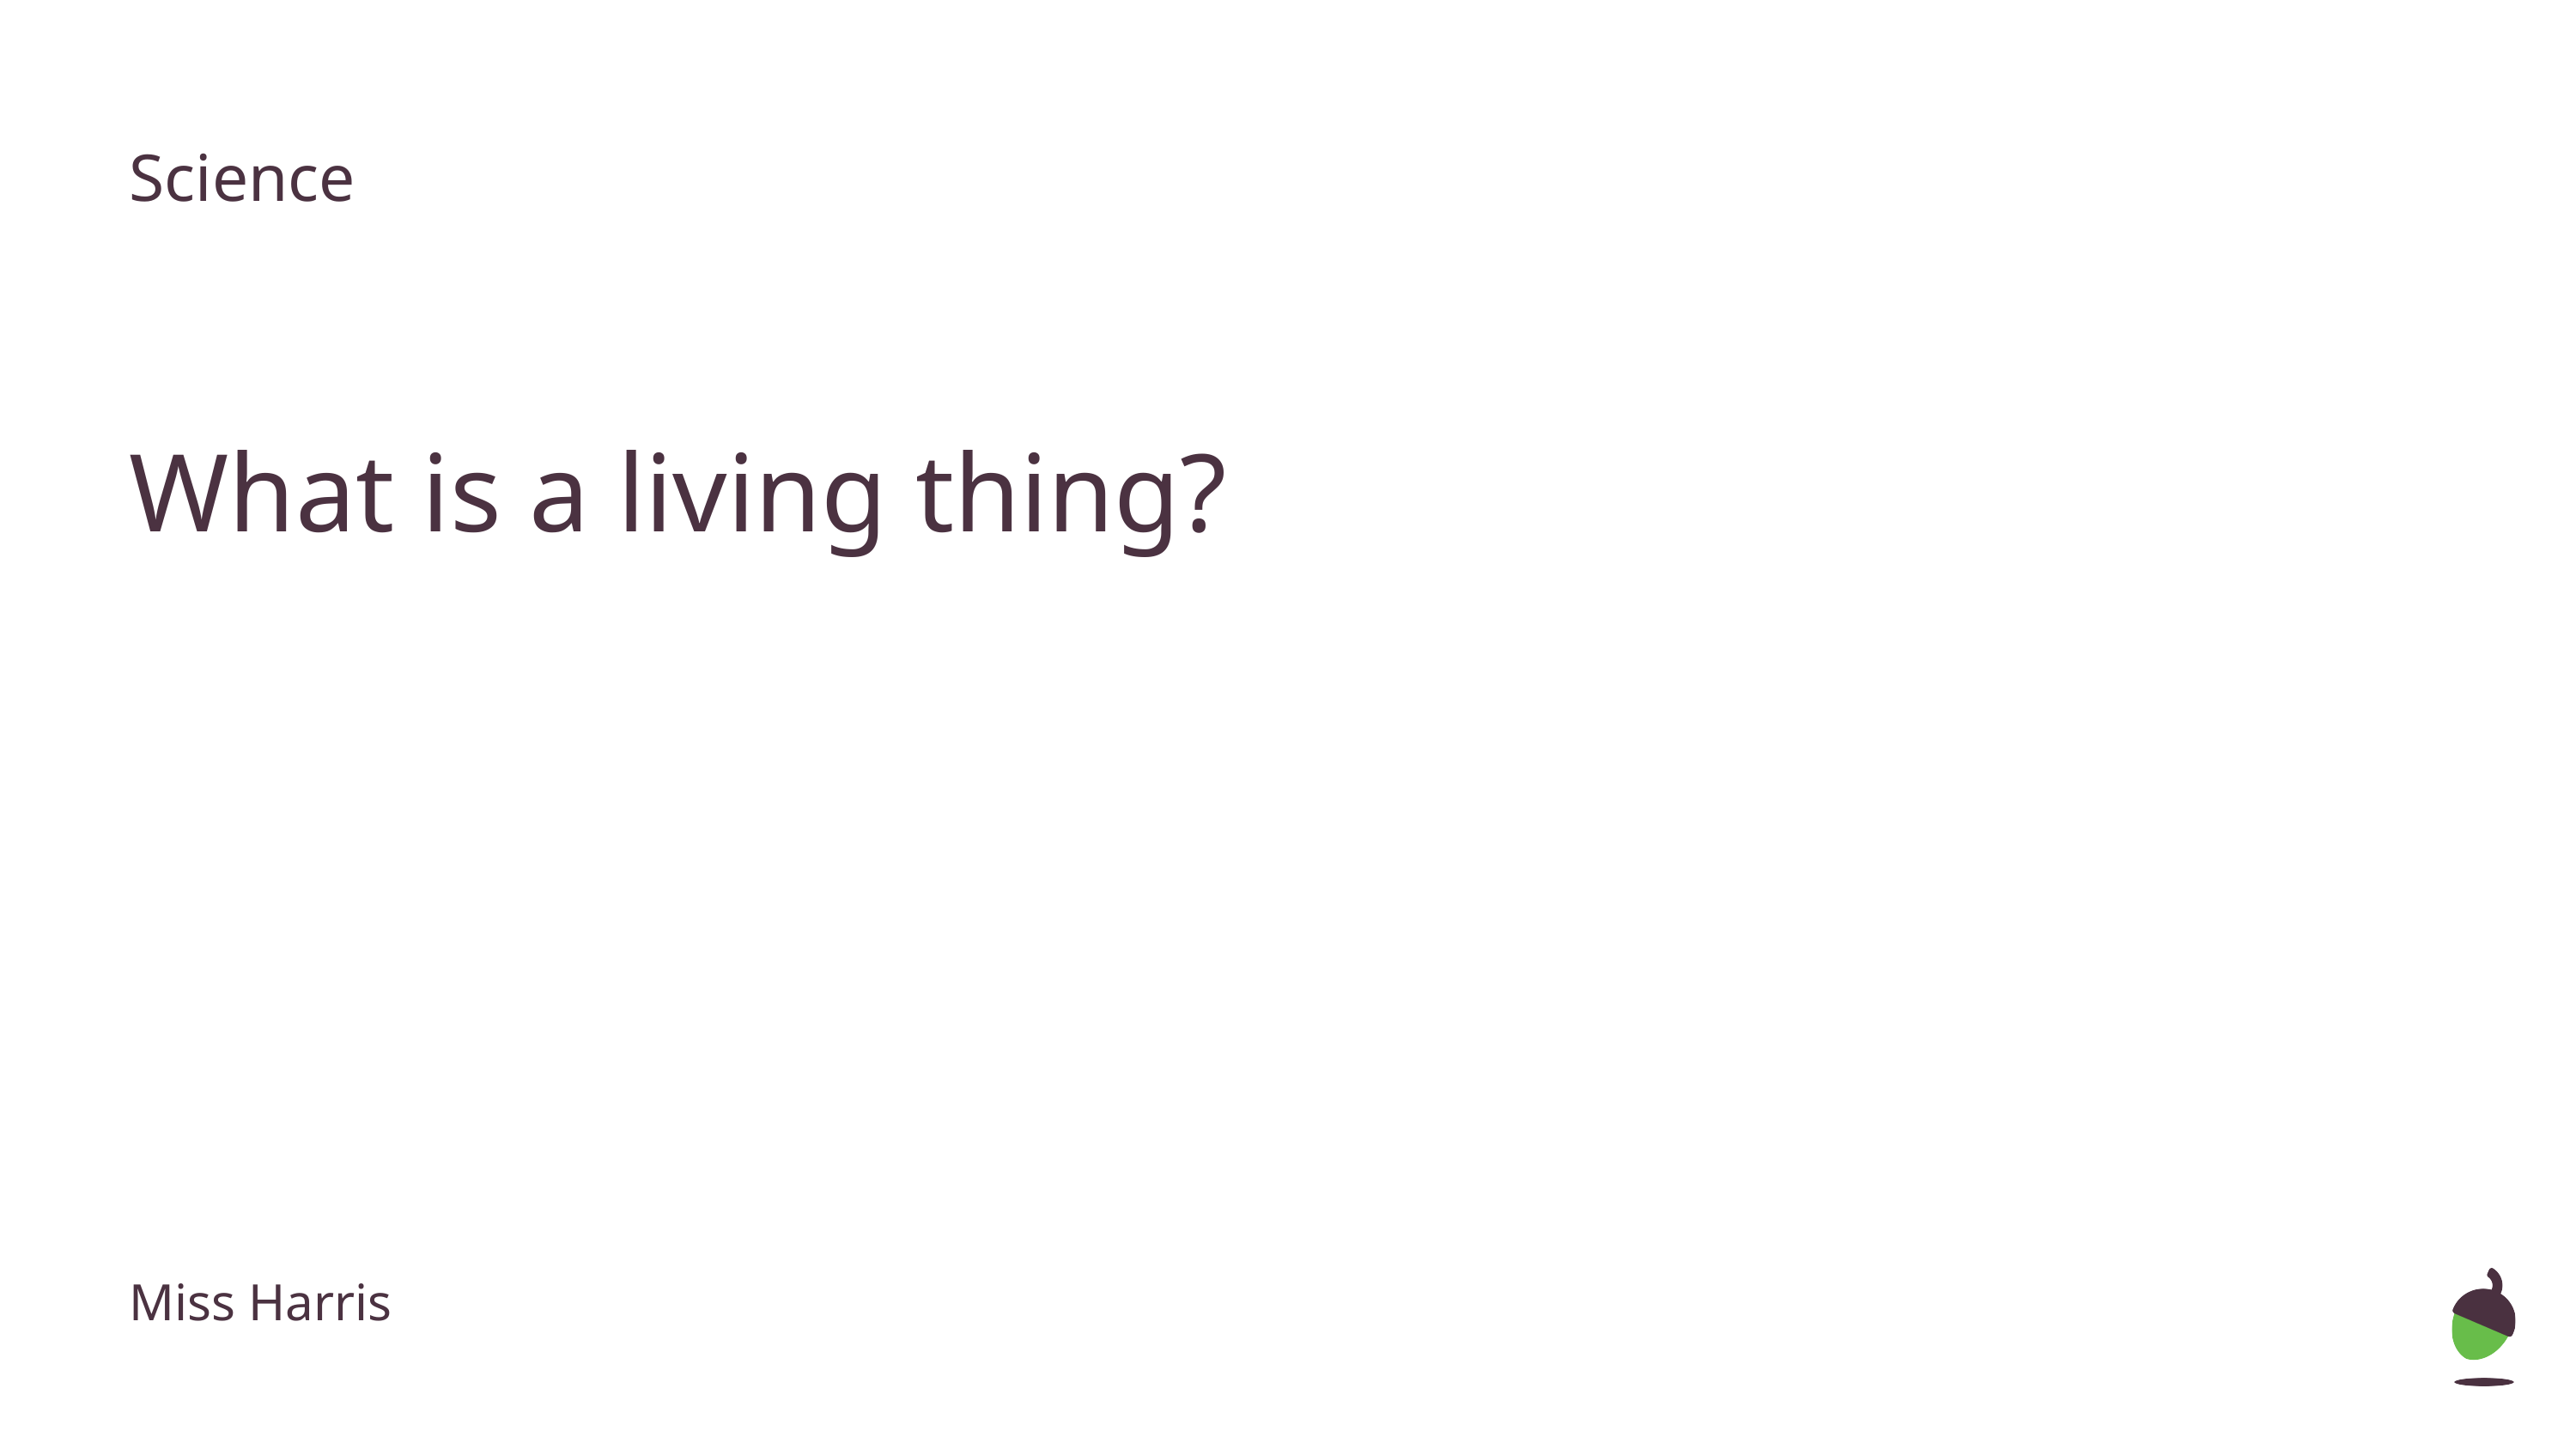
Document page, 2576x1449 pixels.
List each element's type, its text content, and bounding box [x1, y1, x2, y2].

text_box What is a living thing? [129, 404, 2447, 930]
picture [2451, 1268, 2516, 1386]
text_box Miss Harris [129, 1155, 1242, 1331]
text_box Science [129, 124, 2447, 349]
